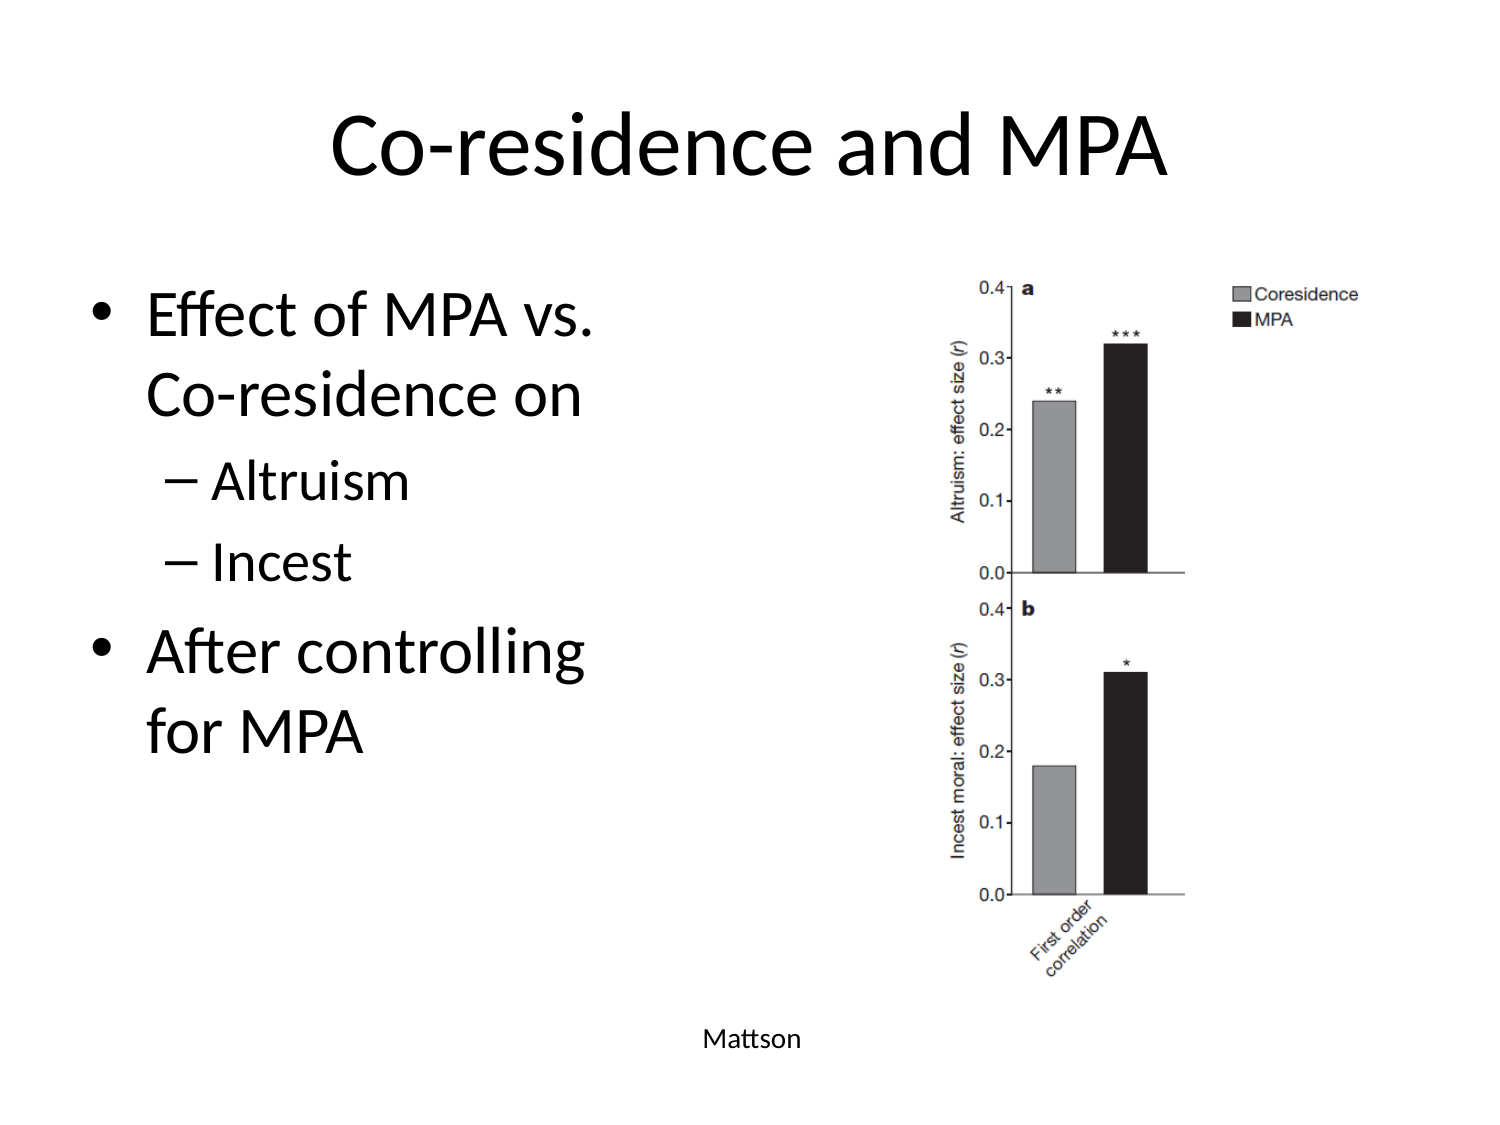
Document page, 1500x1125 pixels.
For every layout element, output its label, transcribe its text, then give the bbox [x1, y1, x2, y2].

picture [912, 262, 1423, 996]
title Co-residence and MPA [75, 45, 1425, 233]
text_box Mattson [687, 1012, 1050, 1063]
list Effect of MPA vs. Co-residence on Altruism Incest After controlling for MPA [75, 262, 918, 1005]
